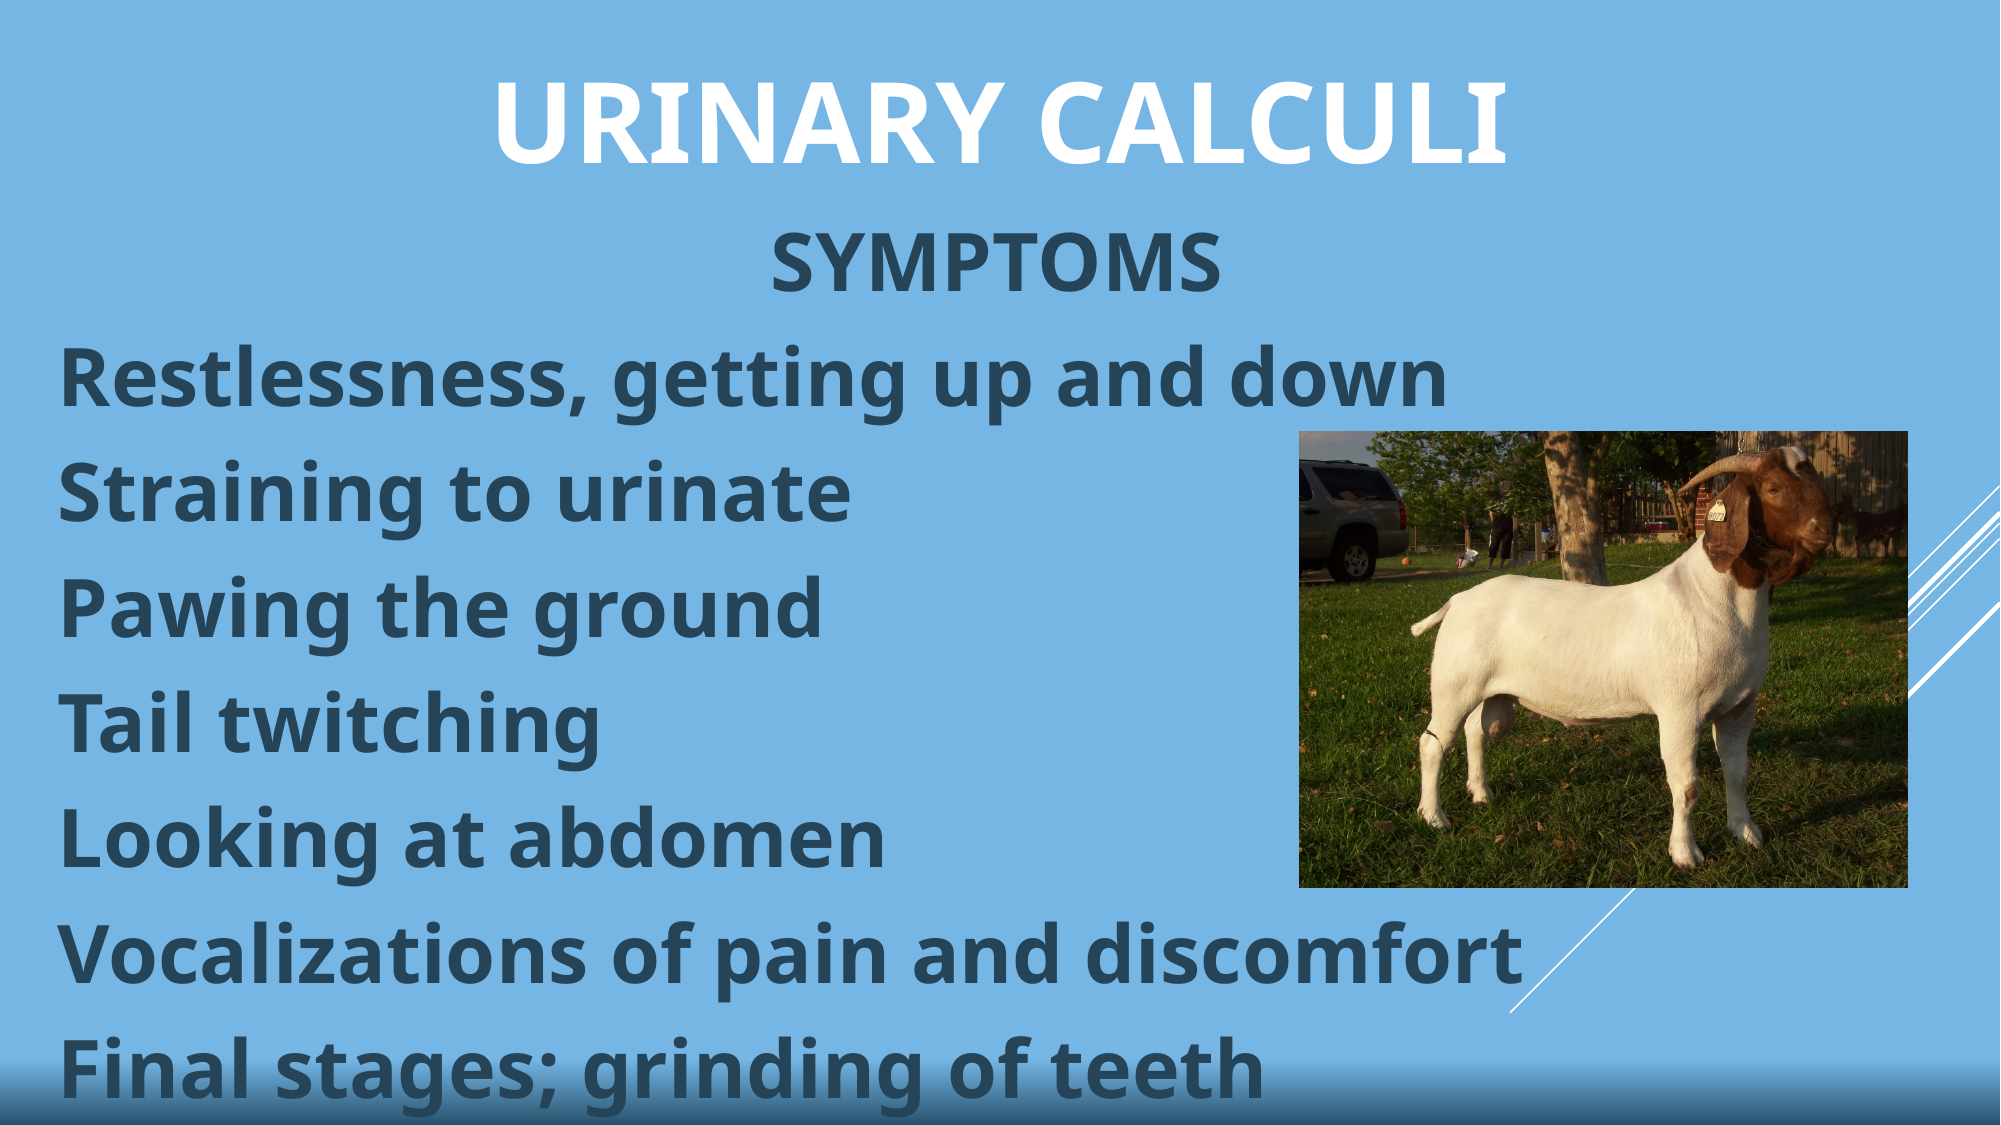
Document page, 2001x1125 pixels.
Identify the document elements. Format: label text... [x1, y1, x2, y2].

title URINARY CALCULI [362, 24, 1638, 212]
list SYMPTOMS Restlessness, getting up and down Straining to urinate Pawing the ground Tail twitching Looking at abdomen Vocalizations of pain and discomfort Final stages; grinding of teeth [42, 212, 1952, 1125]
picture [1298, 431, 1908, 888]
